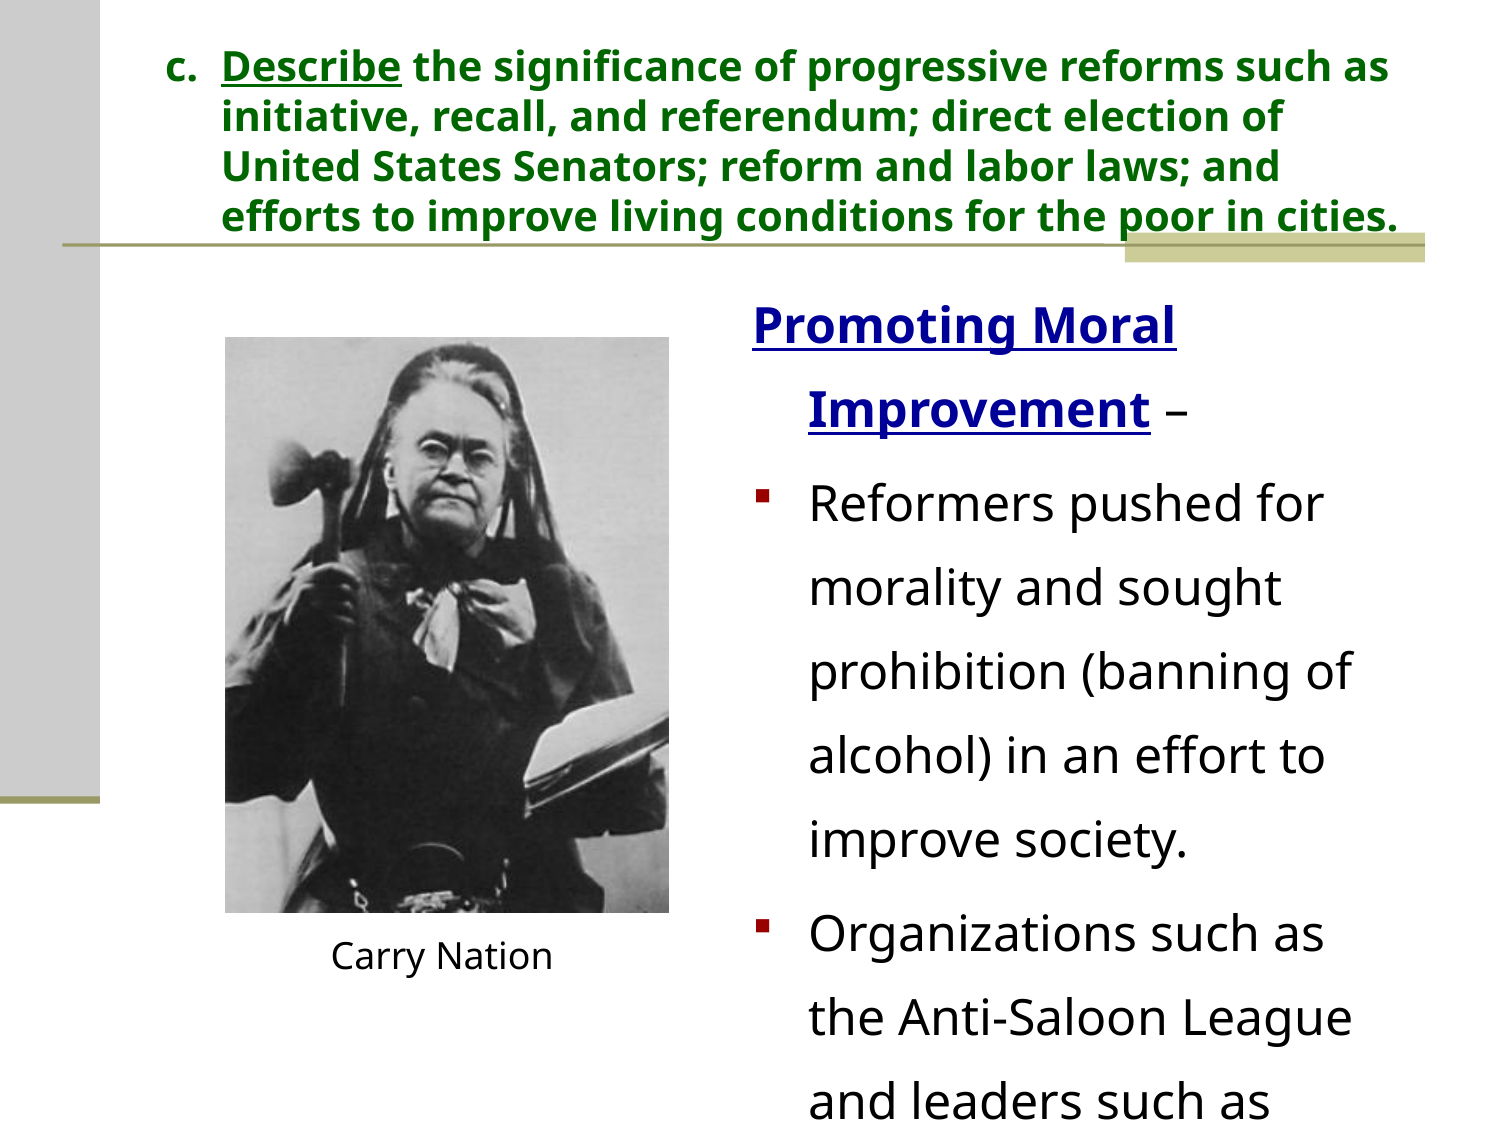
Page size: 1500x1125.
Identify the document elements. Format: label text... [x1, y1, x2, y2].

picture [224, 337, 669, 913]
title c. Describe the significance of progressive reforms such as initiative, recall, and referendum; direct election of United States Senators; reform and labor laws; and efforts to improve living conditions for the poor in cities. [149, 45, 1426, 234]
text_box Carry Nation [315, 924, 569, 985]
list Promoting Moral Improvement – Reformers pushed for morality and sought prohibition (banning of alcohol) in an effort to improve society. Organizations such as the Anti-Saloon League and leaders such as Carry Nation led the fight. [737, 262, 1426, 1076]
